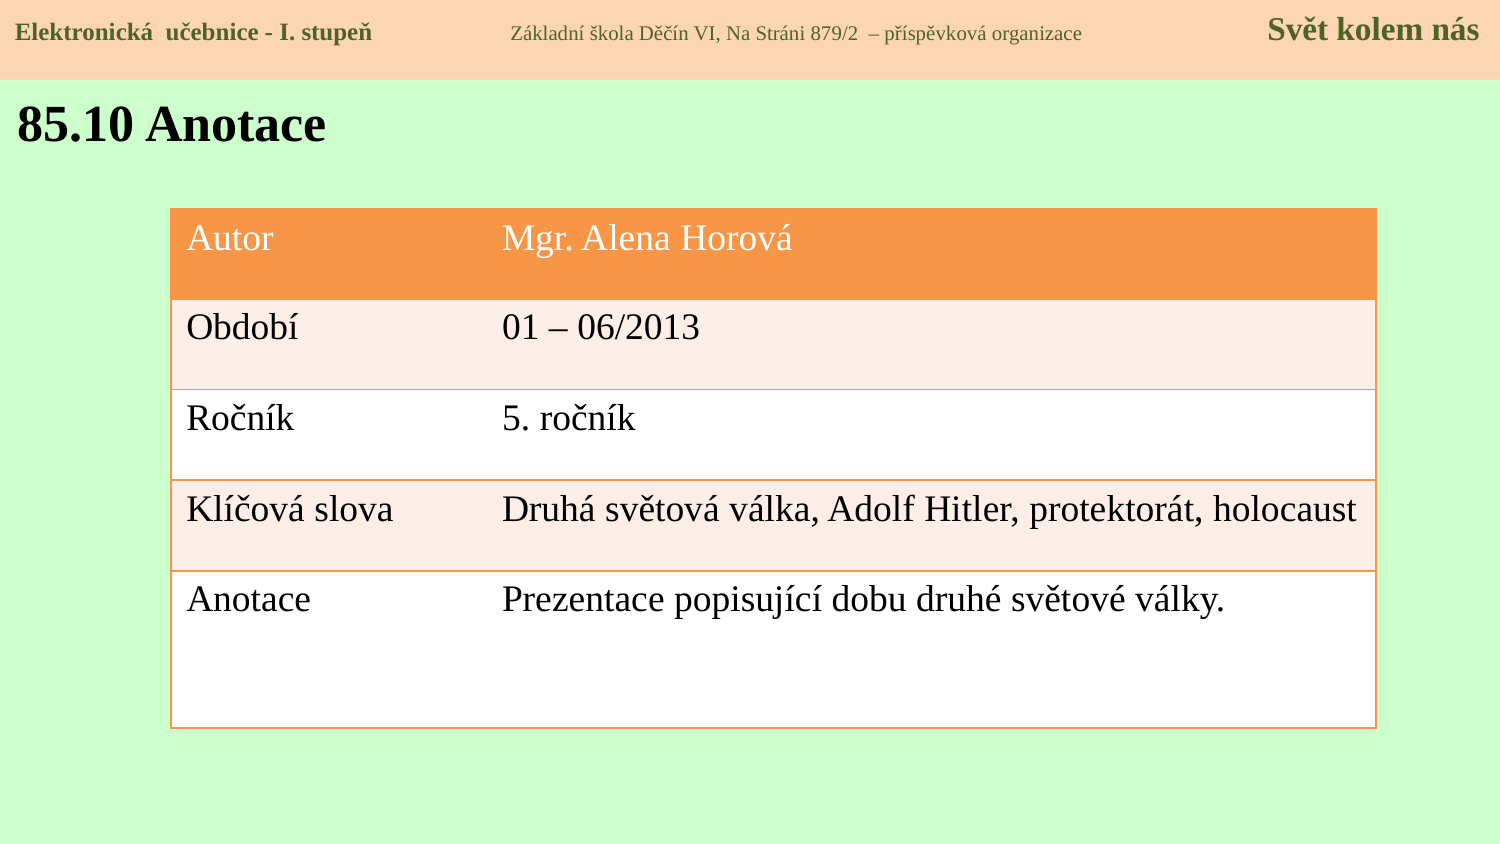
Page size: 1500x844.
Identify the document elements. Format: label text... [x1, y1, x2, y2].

table_header Autor [172, 210, 487, 298]
table_cell 01 – 06/2013 [487, 300, 1375, 389]
table_cell Období [172, 300, 487, 389]
table_cell Ročník [172, 390, 487, 479]
table_header Mgr. Alena Horová [487, 210, 1375, 298]
table_cell Klíčová slova [172, 481, 487, 570]
table_cell Anotace [172, 572, 487, 727]
table_cell Prezentace popisující dobu druhé světové války. [487, 572, 1375, 727]
text_box Elektronická učebnice - I. stupeň Základní škola Děčín VI, Na Stráni 879/2 – příspěvková organizace Svět kolem nás [0, 0, 1500, 80]
table_cell 5. ročník [487, 390, 1375, 479]
text_box 85.10 Anotace [3, 81, 632, 180]
table_cell Druhá světová válka, Adolf Hitler, protektorát, holocaust [487, 481, 1375, 570]
